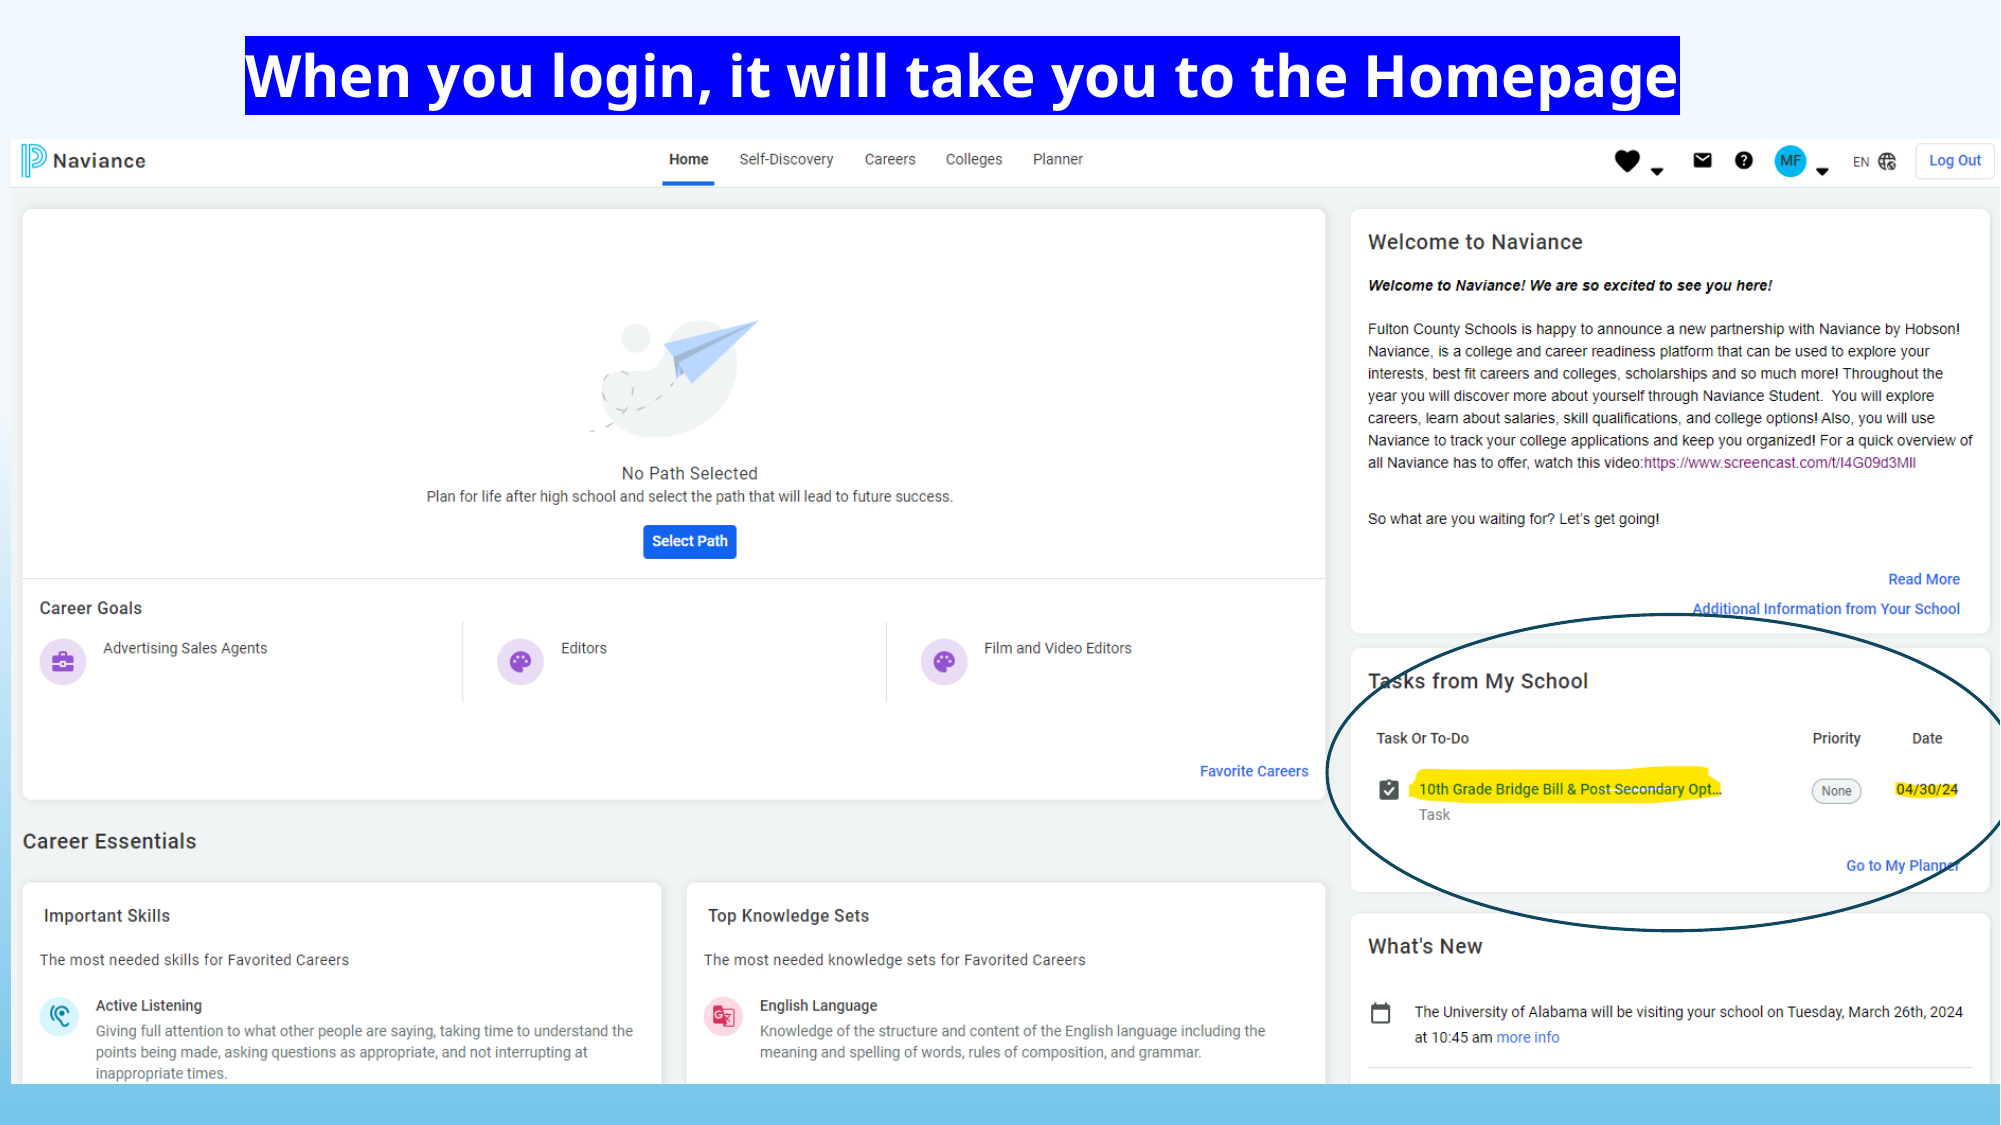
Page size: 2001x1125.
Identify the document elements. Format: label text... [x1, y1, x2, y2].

text_box When you login, it will take you to the Homepage [160, 32, 1765, 117]
picture [11, 139, 2000, 1084]
